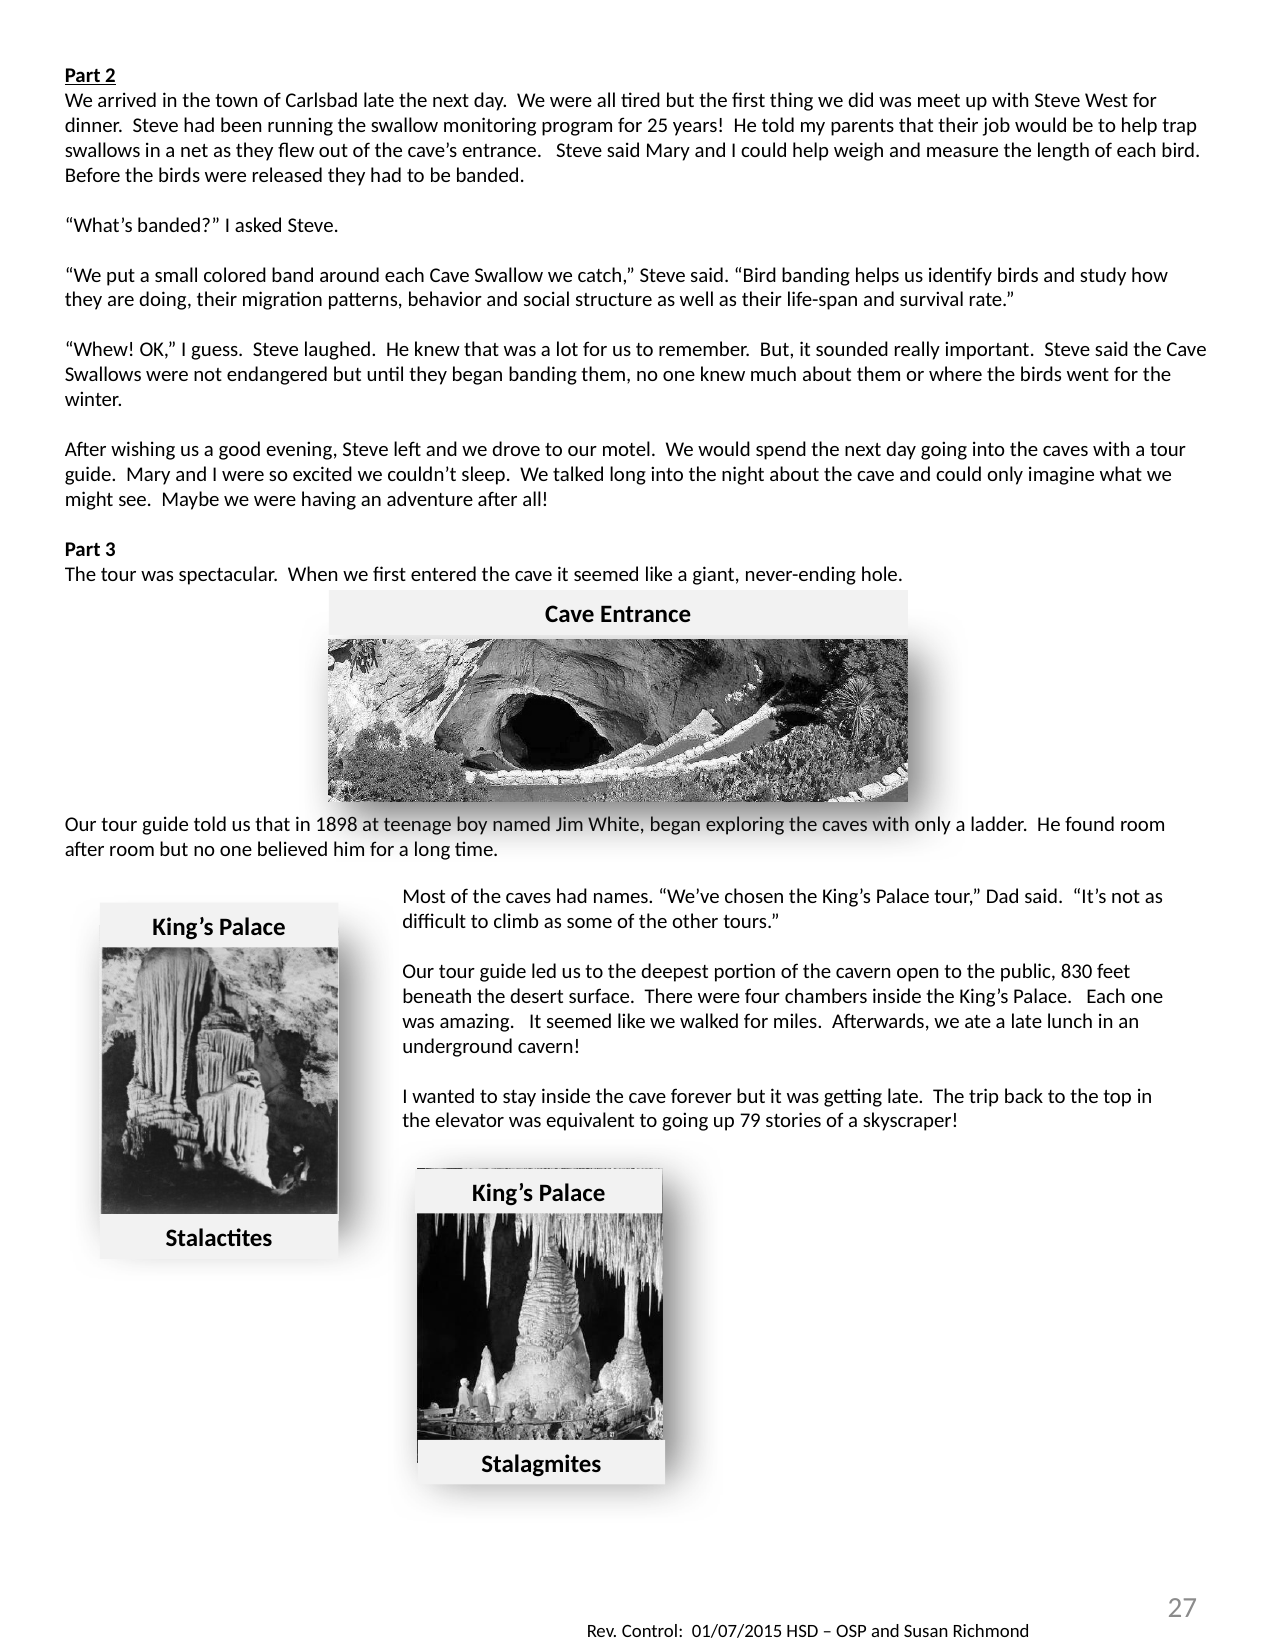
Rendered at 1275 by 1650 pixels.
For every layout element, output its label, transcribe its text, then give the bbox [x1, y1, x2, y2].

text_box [99, 902, 666, 1486]
text_box Part 2 We arrived in the town of Carlsbad late the next day. We were all tired but the first thing we did was meet up with Steve West for dinner. Steve had been running the swallow monitoring program for 25 years! He told my parents that their job would be to help trap swallows in a net as they flew out of the cave’s entrance. Steve said Mary and I could help weigh and measure the length of each bird. Before the birds were released they had to be banded. “What’s banded?” I asked Steve. “We put a small colored band around each Cave Swallow we catch,” Steve said. “Bird banding helps us identify birds and study how they are doing, their migration patterns, behavior and social structure as well as their life-span and survival rate.” “Whew! OK,” I guess. Steve laughed. He knew that was a lot for us to remember. But, it sounded really important. Steve said the Cave Swallows were not endangered but until they began banding them, no one knew much about them or where the birds went for the winter. After wishing us a good evening, Steve left and we drove to our motel. We would spend the next day going into the caves with a tour guide. Mary and I were so excited we couldn’t sleep. We talked long into the night about the cave and could only imagine what we might see. Maybe we were having an adventure after all! Part 3 The tour was spectacular. When we first entered the cave it seemed like a giant, never-ending hole. Our tour guide told us that in 1898 at teenage boy named Jim White, began exploring the caves with only a ladder. He found room after room but no one believed him for a long time. [50, 28, 1225, 893]
slide_number 27 [1075, 1562, 1214, 1650]
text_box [328, 589, 909, 802]
text_box Most of the caves had names. “We’ve chosen the King’s Palace tour,” Dad said. “It’s not as difficult to climb as some of the other tours.” Our tour guide led us to the deepest portion of the cavern open to the public, 830 feet beneath the desert surface. There were four chambers inside the King’s Palace. Each one was amazing. It seemed like we walked for miles. Afterwards, we ate a late lunch in an underground cavern! I wanted to stay inside the cave forever but it was getting late. The trip back to the top in the elevator was equivalent to going up 79 stories of a skyscraper! [387, 849, 1188, 1140]
